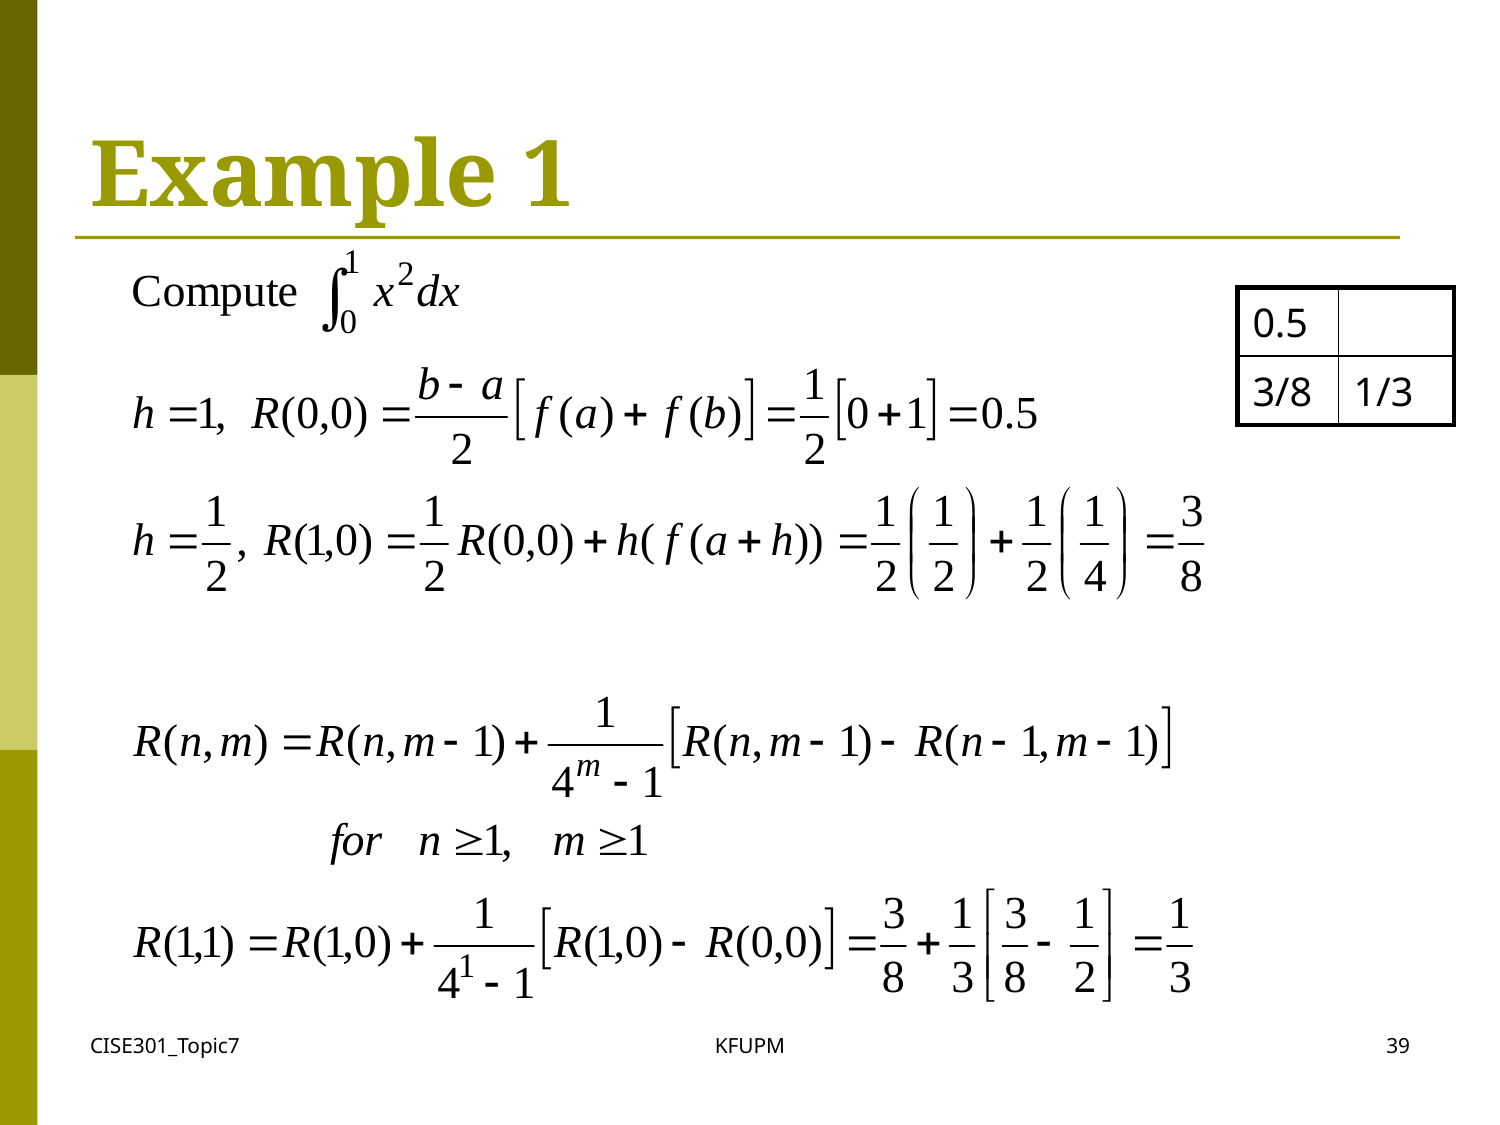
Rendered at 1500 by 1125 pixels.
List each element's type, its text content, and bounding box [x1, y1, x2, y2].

table_cell 1/3 [1339, 357, 1452, 423]
slide_number 39 [1074, 1024, 1426, 1101]
slide_number CISE301_Topic7 [74, 1024, 426, 1101]
footer KFUPM [512, 1024, 988, 1101]
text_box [124, 237, 1213, 1011]
table_header [1339, 290, 1452, 355]
table_header 0.5 [1240, 290, 1338, 355]
table_cell 3/8 [1240, 357, 1338, 423]
title Example 1 [74, 45, 1426, 233]
